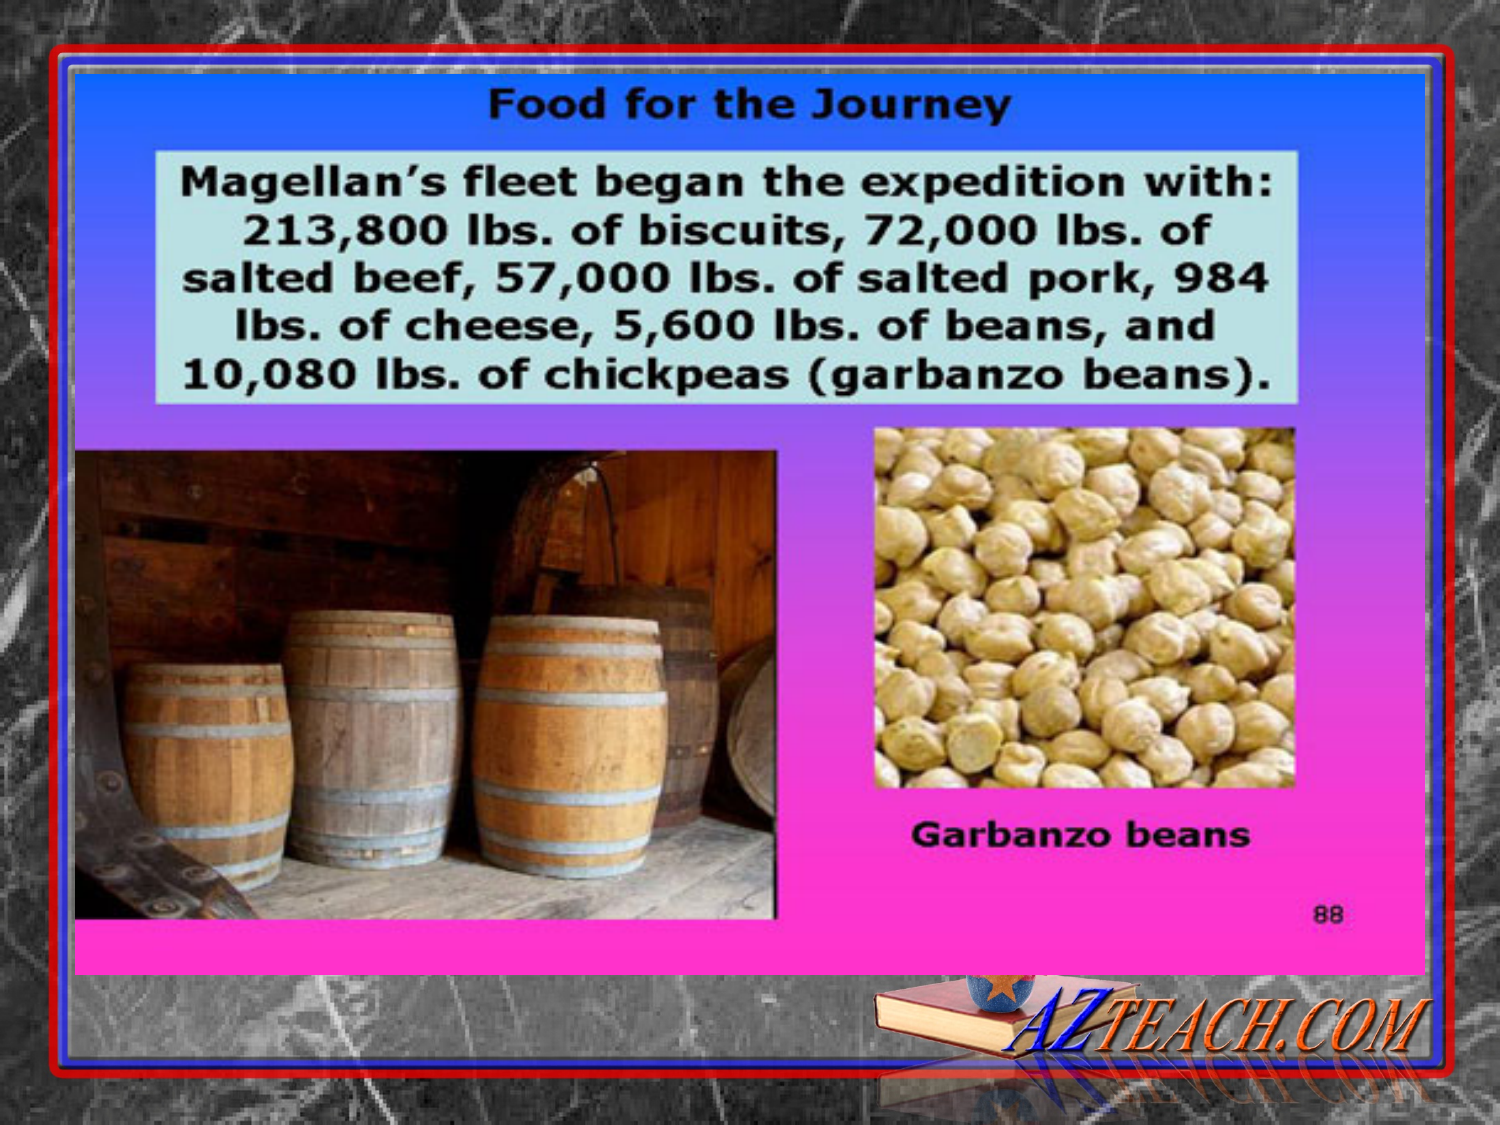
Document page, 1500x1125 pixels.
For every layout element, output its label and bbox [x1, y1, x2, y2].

picture [0, 0, 1500, 1125]
list [74, 74, 1426, 976]
